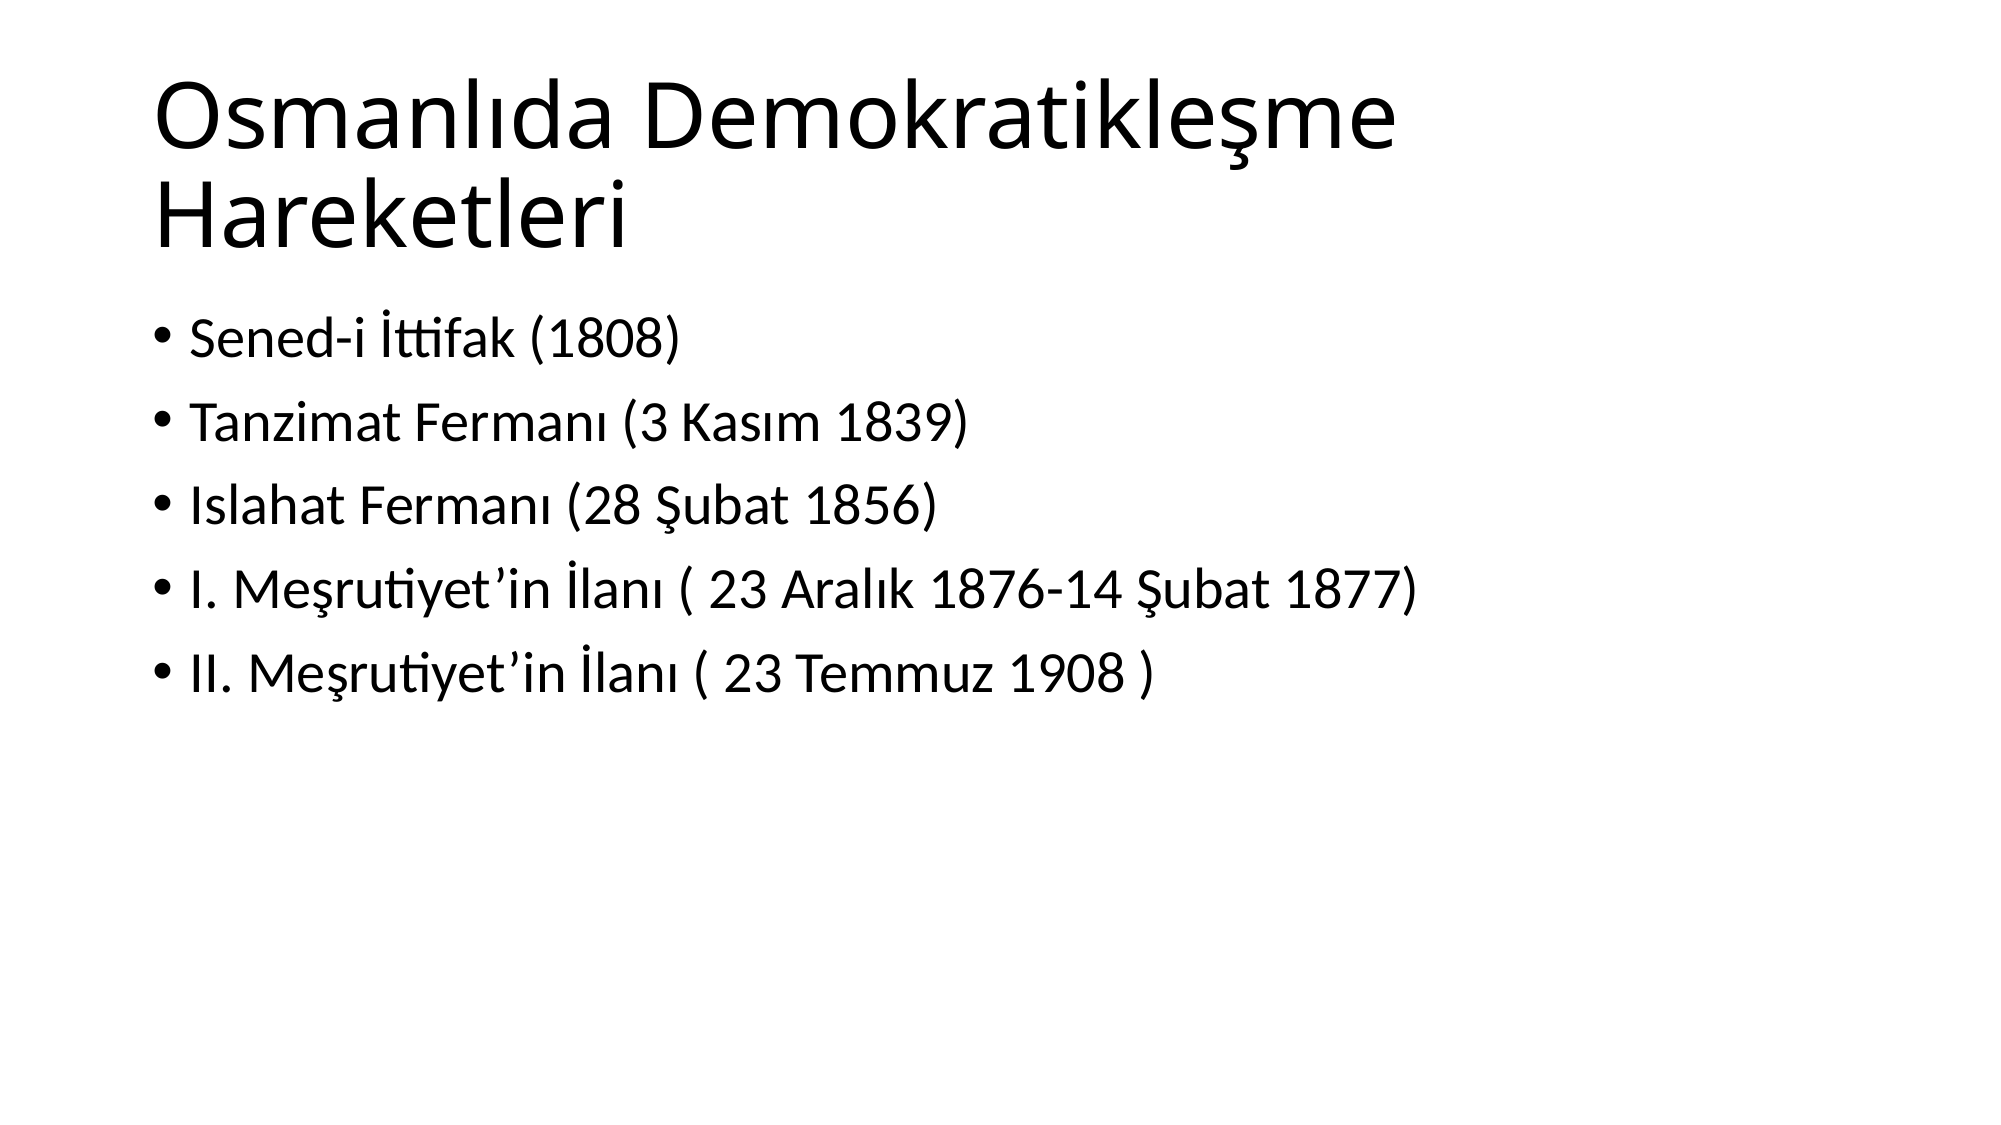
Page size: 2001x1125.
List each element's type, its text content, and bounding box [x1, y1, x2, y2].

title Osmanlıda Demokratikleşme Hareketleri [137, 59, 1863, 278]
list Sened-i İttifak (1808) Tanzimat Fermanı (3 Kasım 1839) Islahat Fermanı (28 Şubat 1856) I. Meşrutiyet’in İlanı ( 23 Aralık 1876-14 Şubat 1877) II. Meşrutiyet’in İlanı ( 23 Temmuz 1908 ) [137, 299, 1863, 1014]
